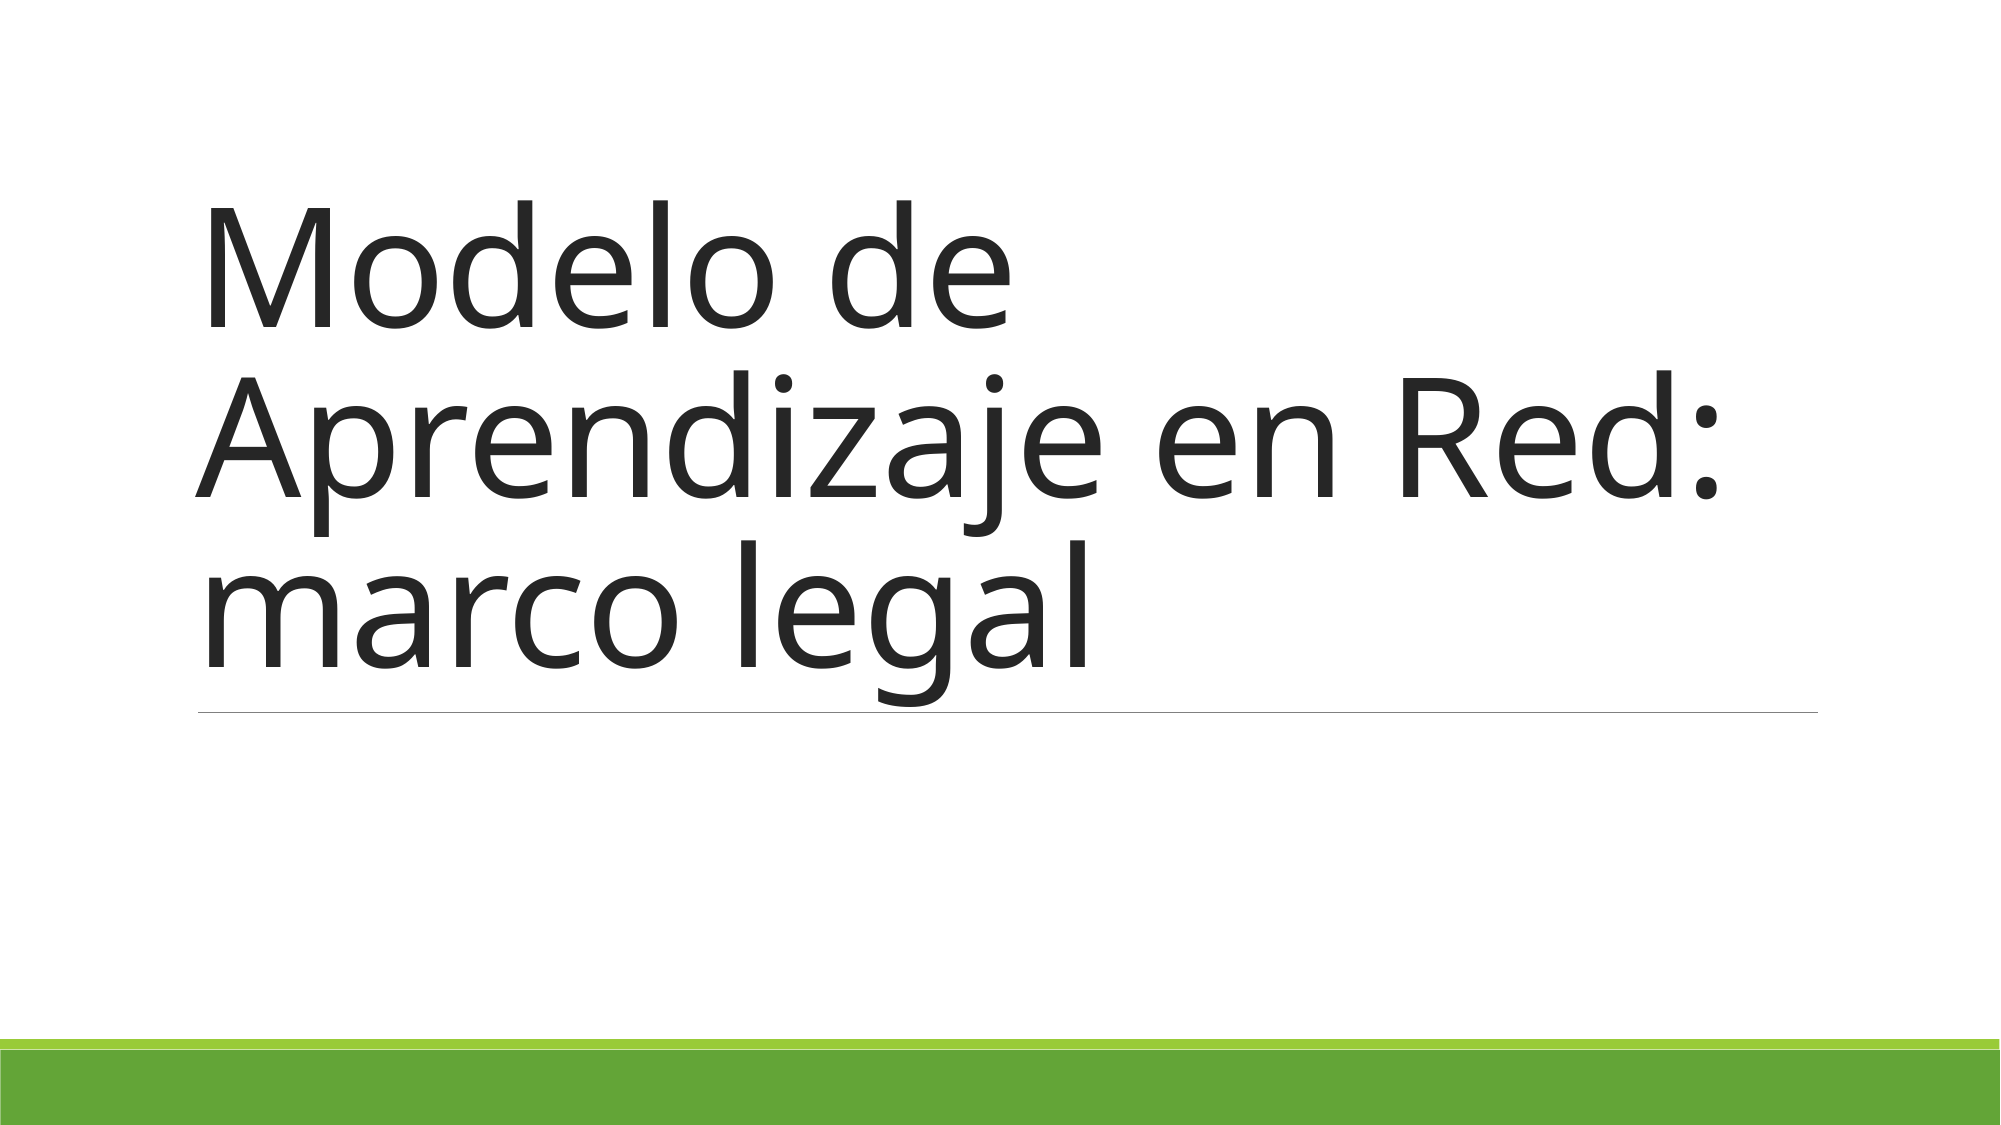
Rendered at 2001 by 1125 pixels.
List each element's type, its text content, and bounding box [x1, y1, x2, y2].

title Modelo de Aprendizaje en Red: marco legal [180, 124, 1830, 710]
